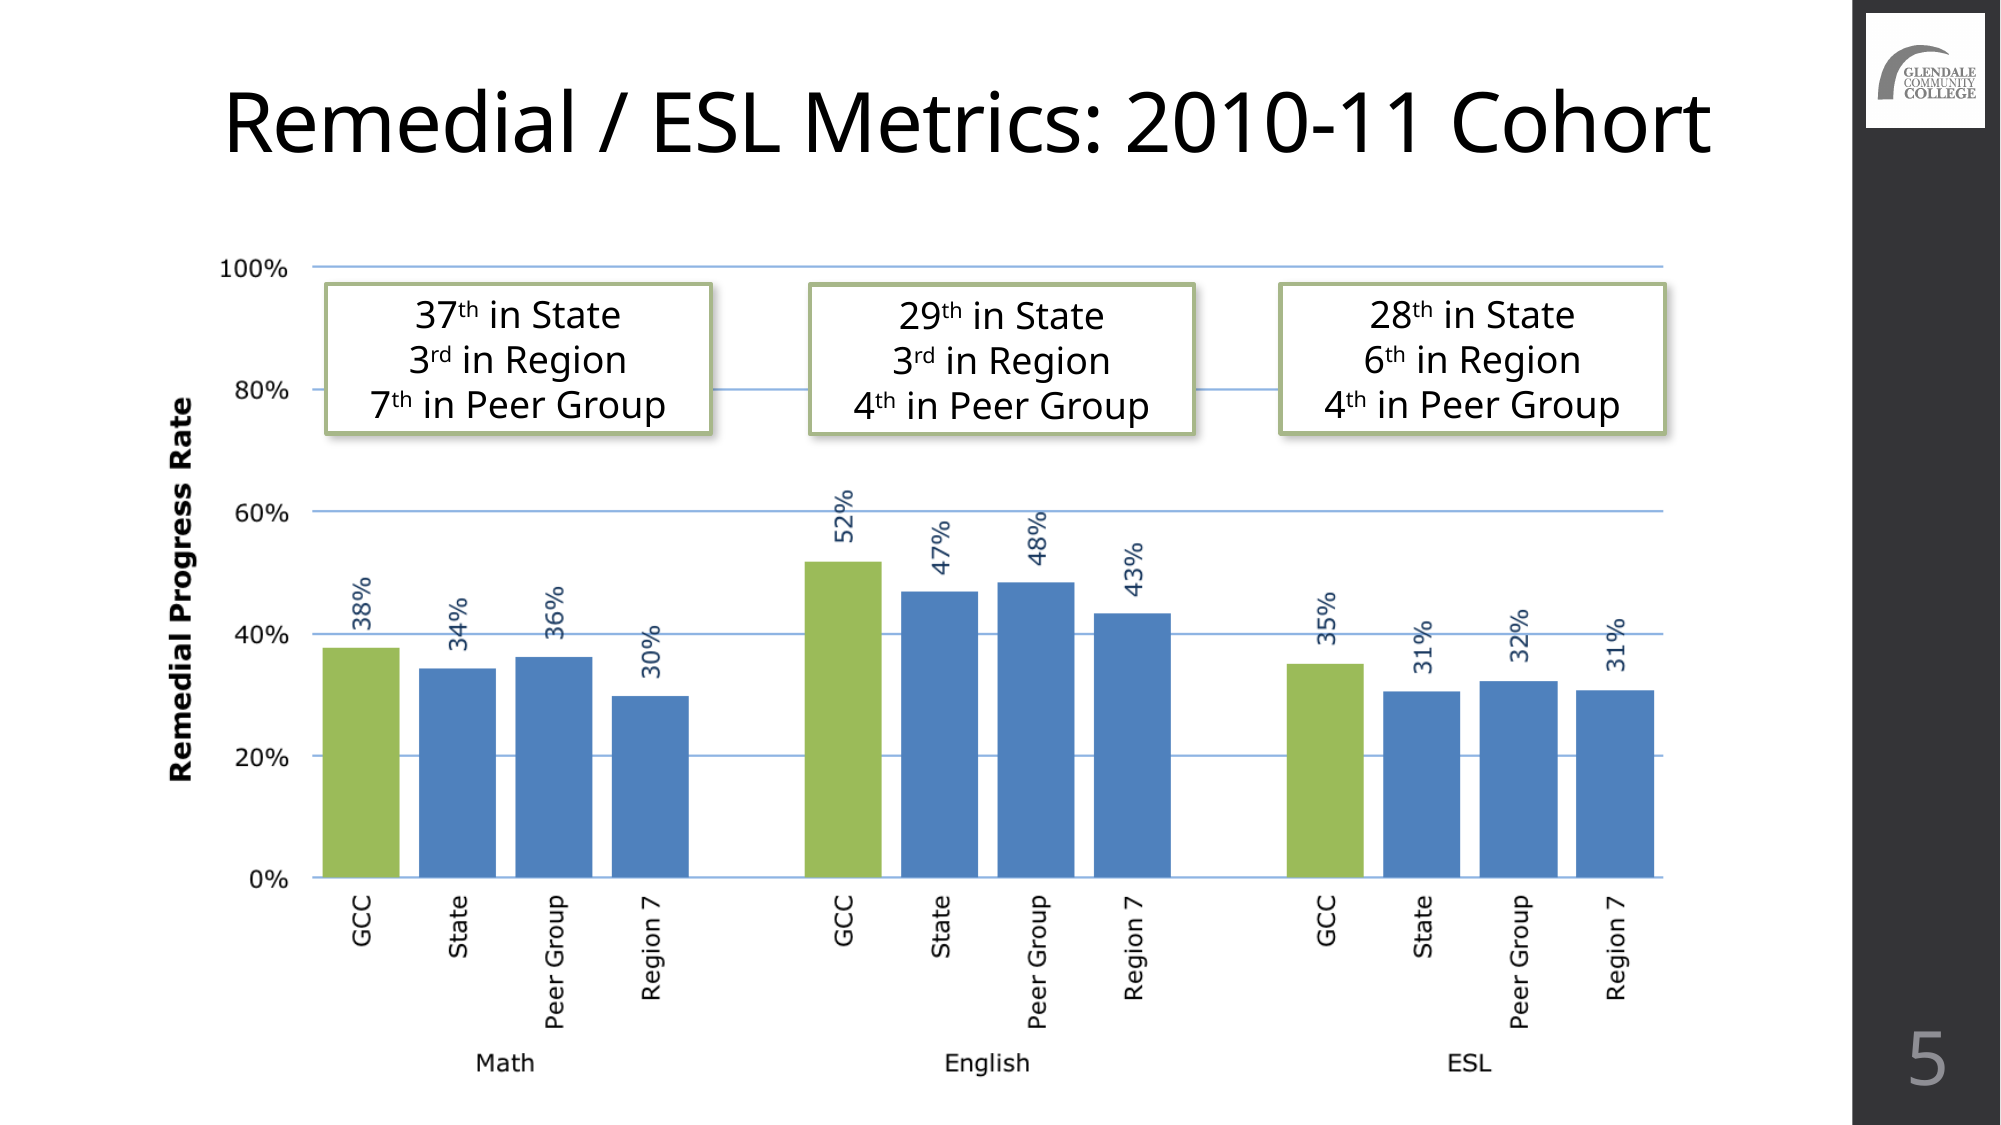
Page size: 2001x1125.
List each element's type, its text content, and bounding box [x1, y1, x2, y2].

title Remedial / ESL Metrics: 2010-11 Cohort [206, 0, 1797, 179]
picture [61, 207, 1808, 1115]
picture [1866, 12, 1985, 128]
slide_number 5 [1852, 1012, 2000, 1110]
